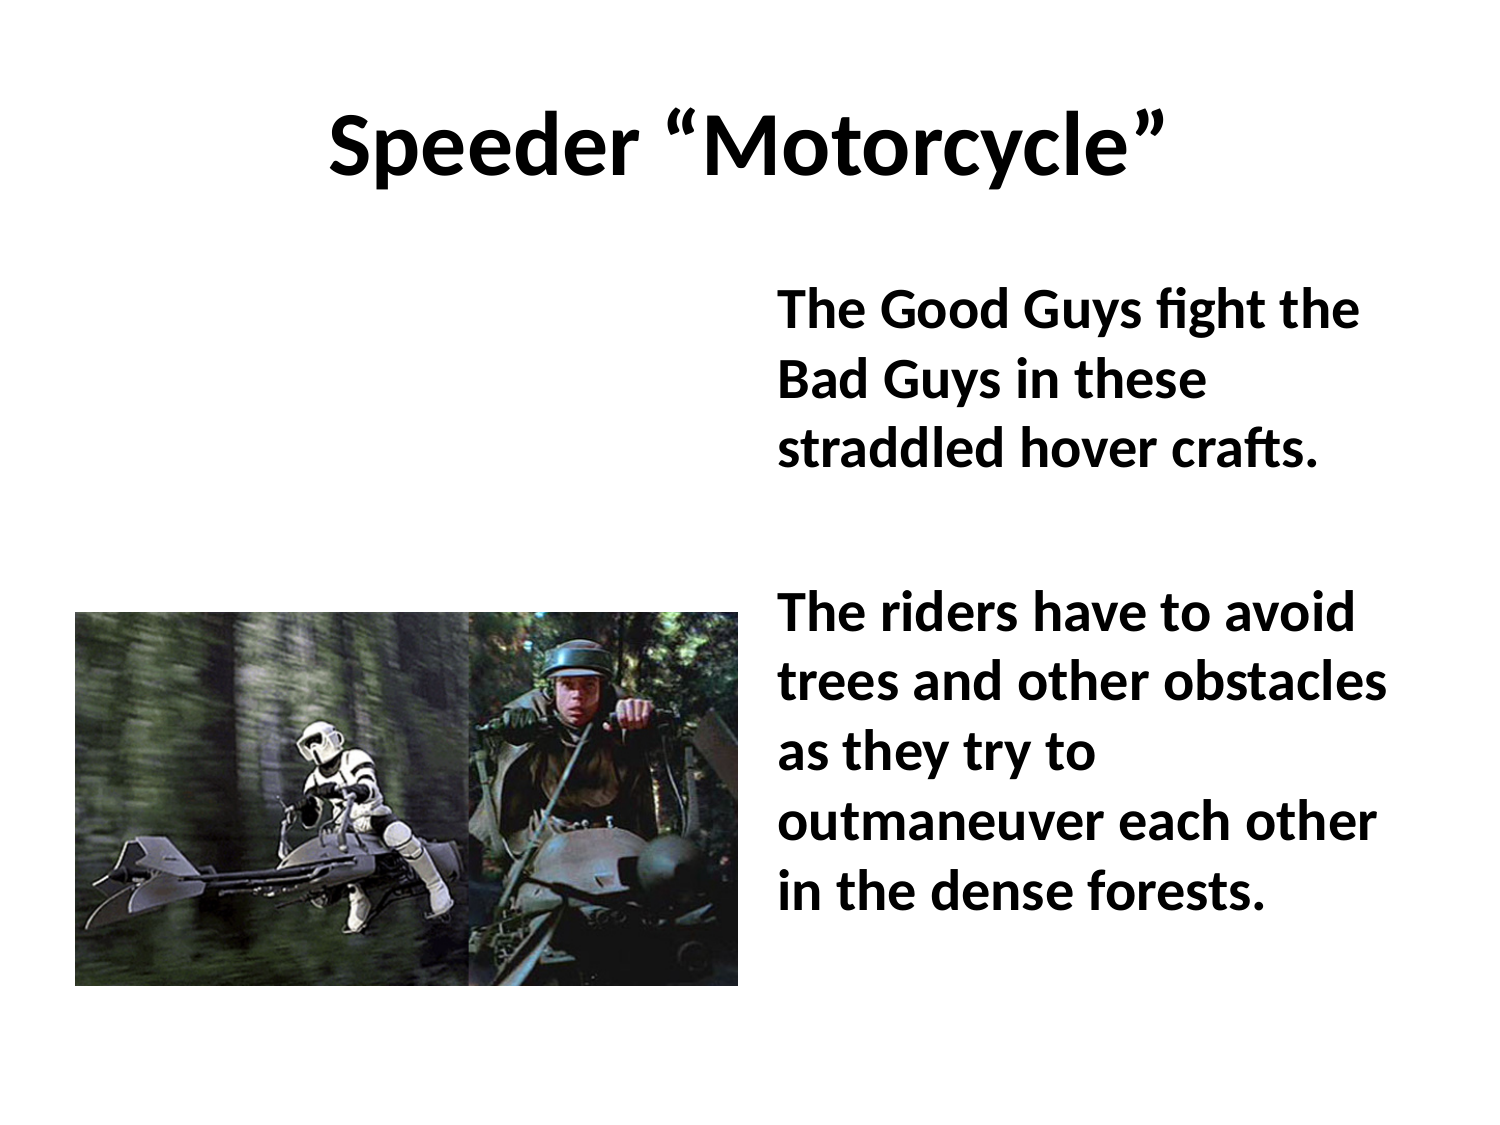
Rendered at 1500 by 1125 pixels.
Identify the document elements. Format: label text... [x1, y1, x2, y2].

title Speeder “Motorcycle” [75, 45, 1425, 233]
list The Good Guys fight the Bad Guys in these straddled hover crafts. The riders have to avoid trees and other obstacles as they try to outmaneuver each other in the dense forests. [762, 262, 1425, 1005]
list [74, 612, 738, 986]
